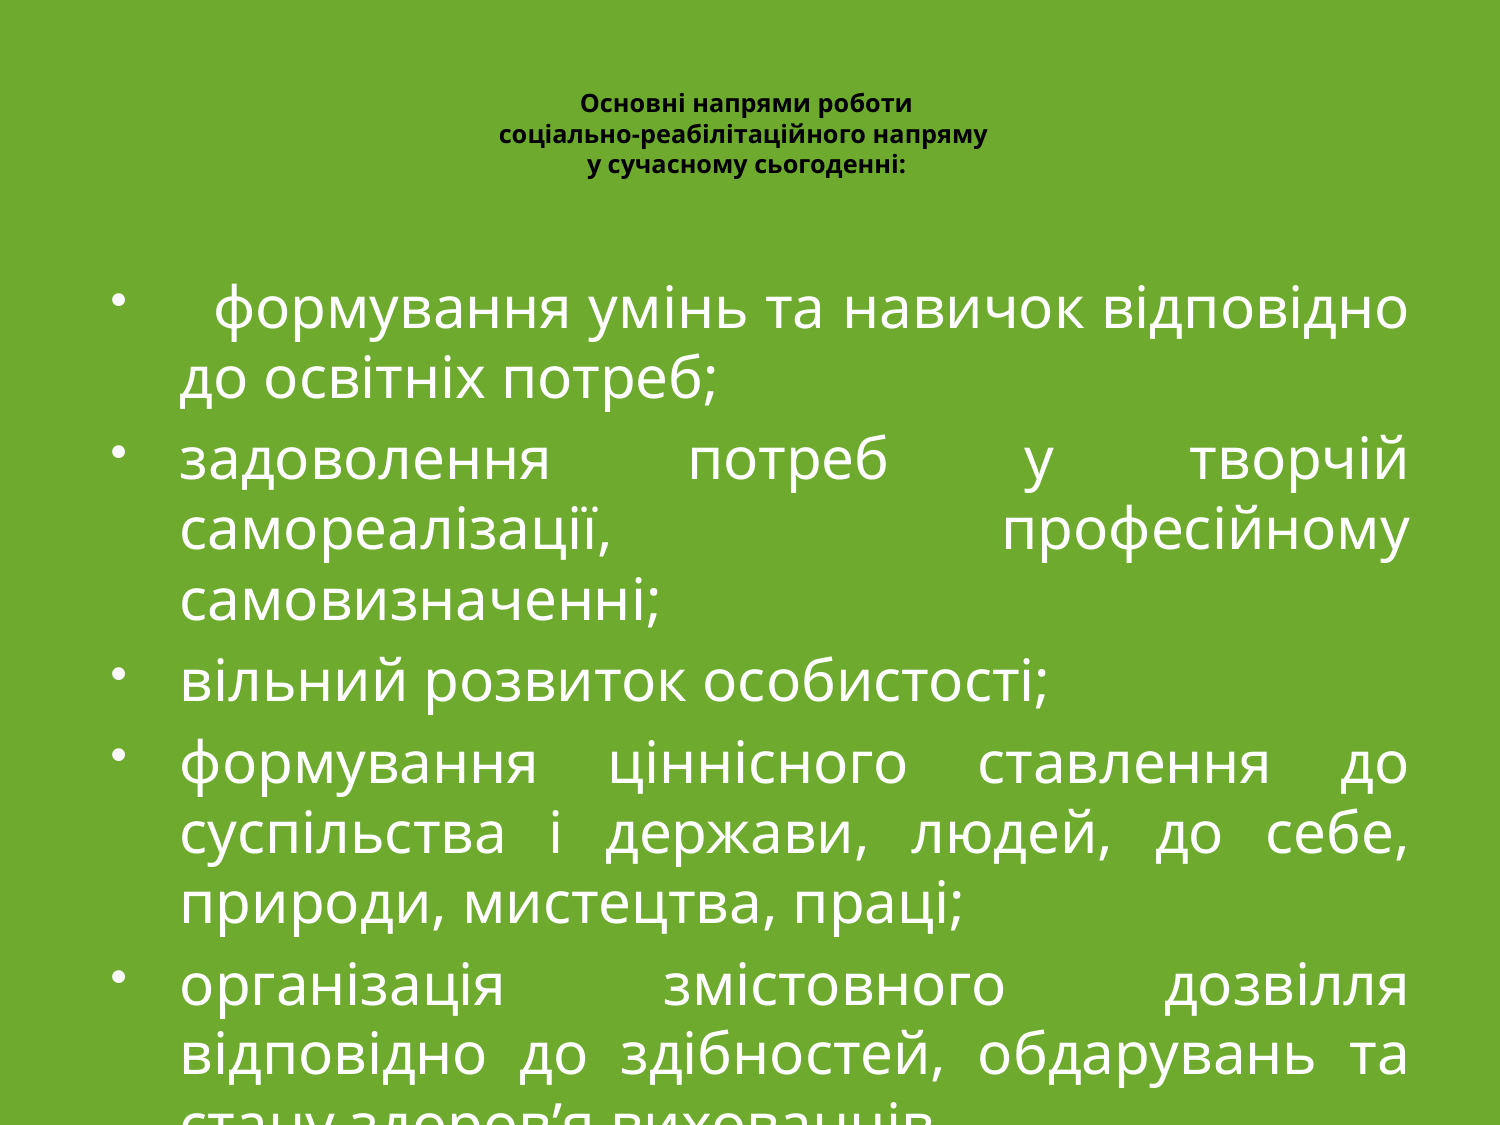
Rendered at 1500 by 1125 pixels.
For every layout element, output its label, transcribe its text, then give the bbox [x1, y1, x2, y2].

title Основні напрями роботи соціально-реабілітаційного напряму у сучасному сьогоденні: [75, 45, 1425, 233]
list формування умінь та навичок відповідно до освітніх потреб; задоволення потреб у творчій самореалізації, професійному самовизначенні; вільний розвиток особистості; формування ціннісного ставлення до суспільства і держави, людей, до себе, природи, мистецтва, праці; організація змістовного дозвілля відповідно до здібностей, обдарувань та стану здоров’я вихованців. [74, 262, 1426, 1036]
